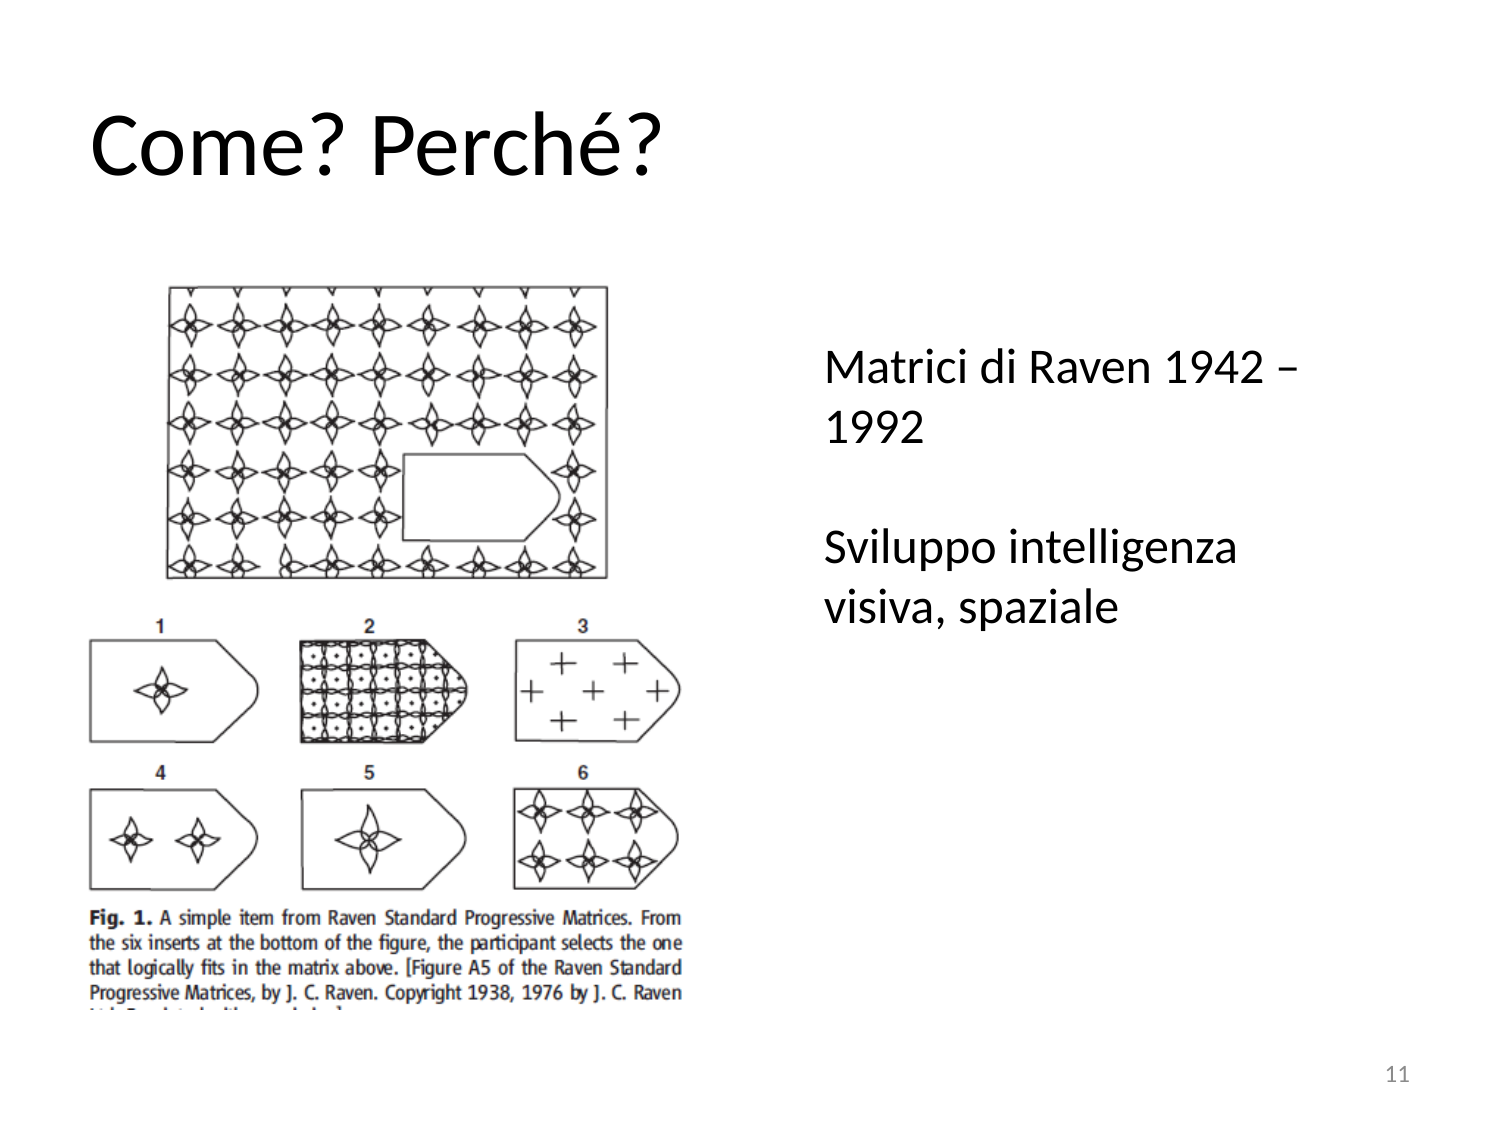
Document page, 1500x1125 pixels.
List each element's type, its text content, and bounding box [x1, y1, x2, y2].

title Come? Perché? [75, 45, 1425, 233]
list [76, 266, 695, 1010]
slide_number 11 [1074, 1042, 1425, 1103]
text_box Matrici di Raven 1942 – 1992 Sviluppo intelligenza visiva, spaziale [809, 326, 1329, 641]
